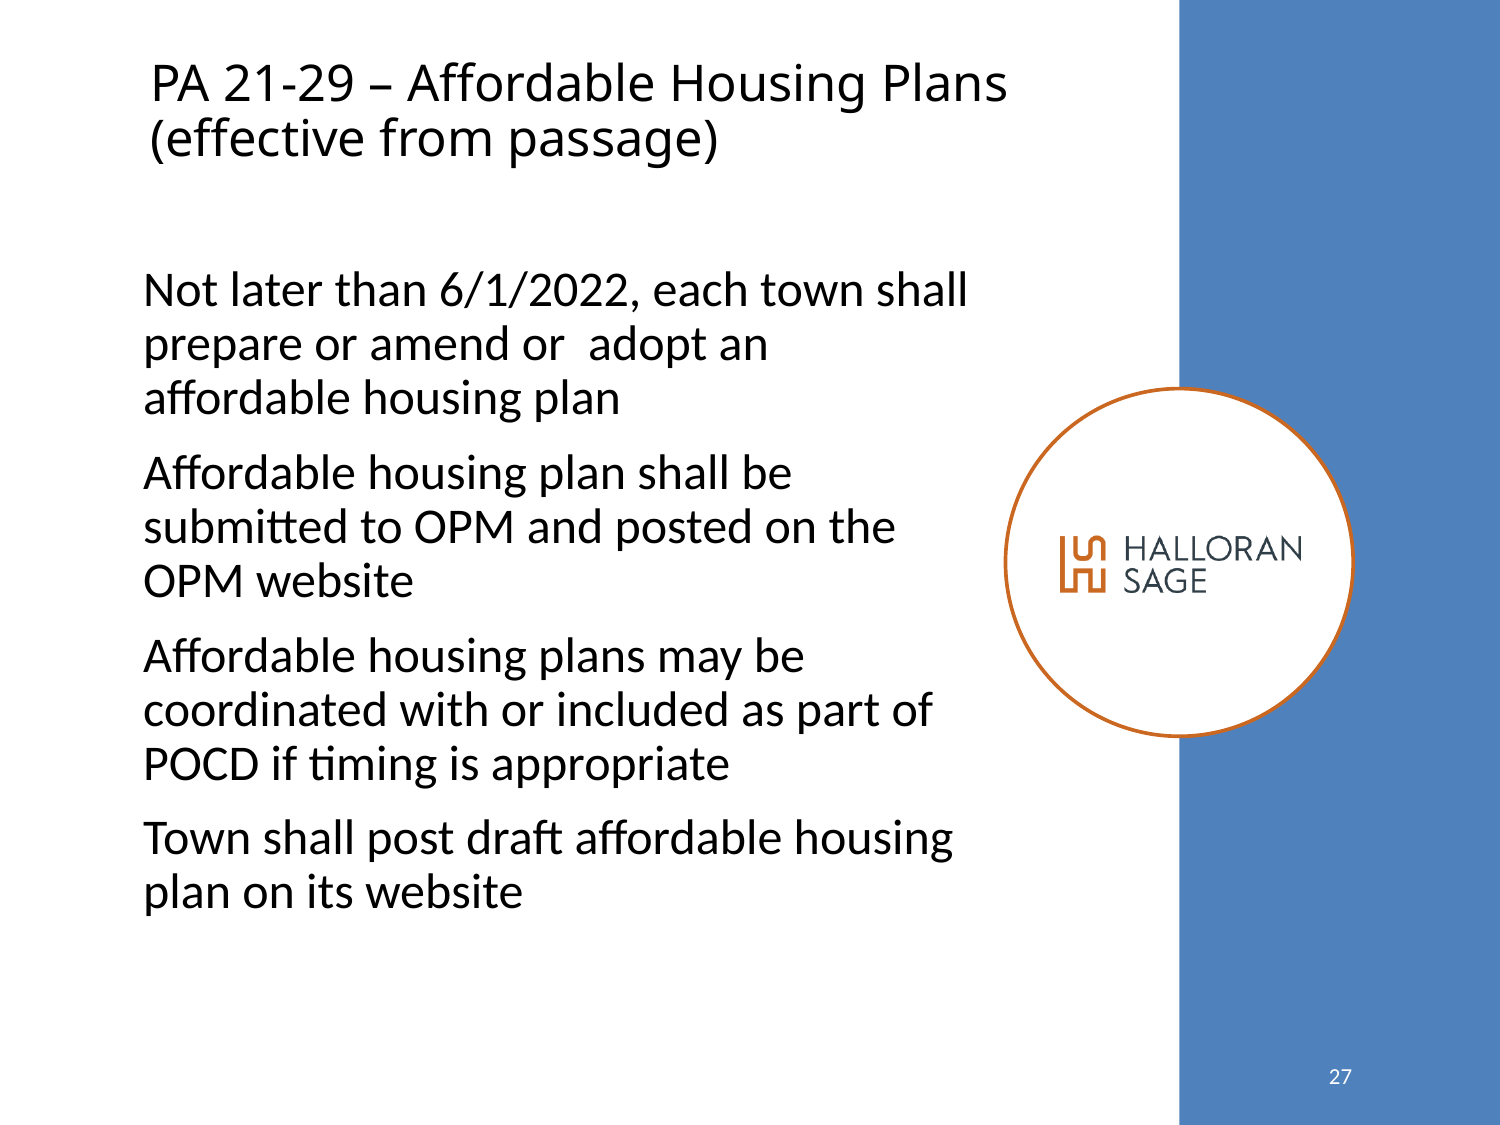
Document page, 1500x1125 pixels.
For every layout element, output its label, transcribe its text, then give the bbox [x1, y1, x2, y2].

title PA 21-29 – Affordable Housing Plans (effective from passage) [135, 31, 1055, 195]
text_box [1004, 387, 1355, 738]
text_box [1178, 0, 1500, 1125]
list Not later than 6/1/2022, each town shall prepare or amend or adopt an affordable housing plan Affordable housing plan shall be submitted to OPM and posted on the OPM website Affordable housing plans may be coordinated with or included as part of POCD if timing is appropriate Town shall post draft affordable housing plan on its website [128, 237, 994, 1030]
slide_number 27 [1242, 1052, 1368, 1098]
picture [1060, 535, 1301, 593]
